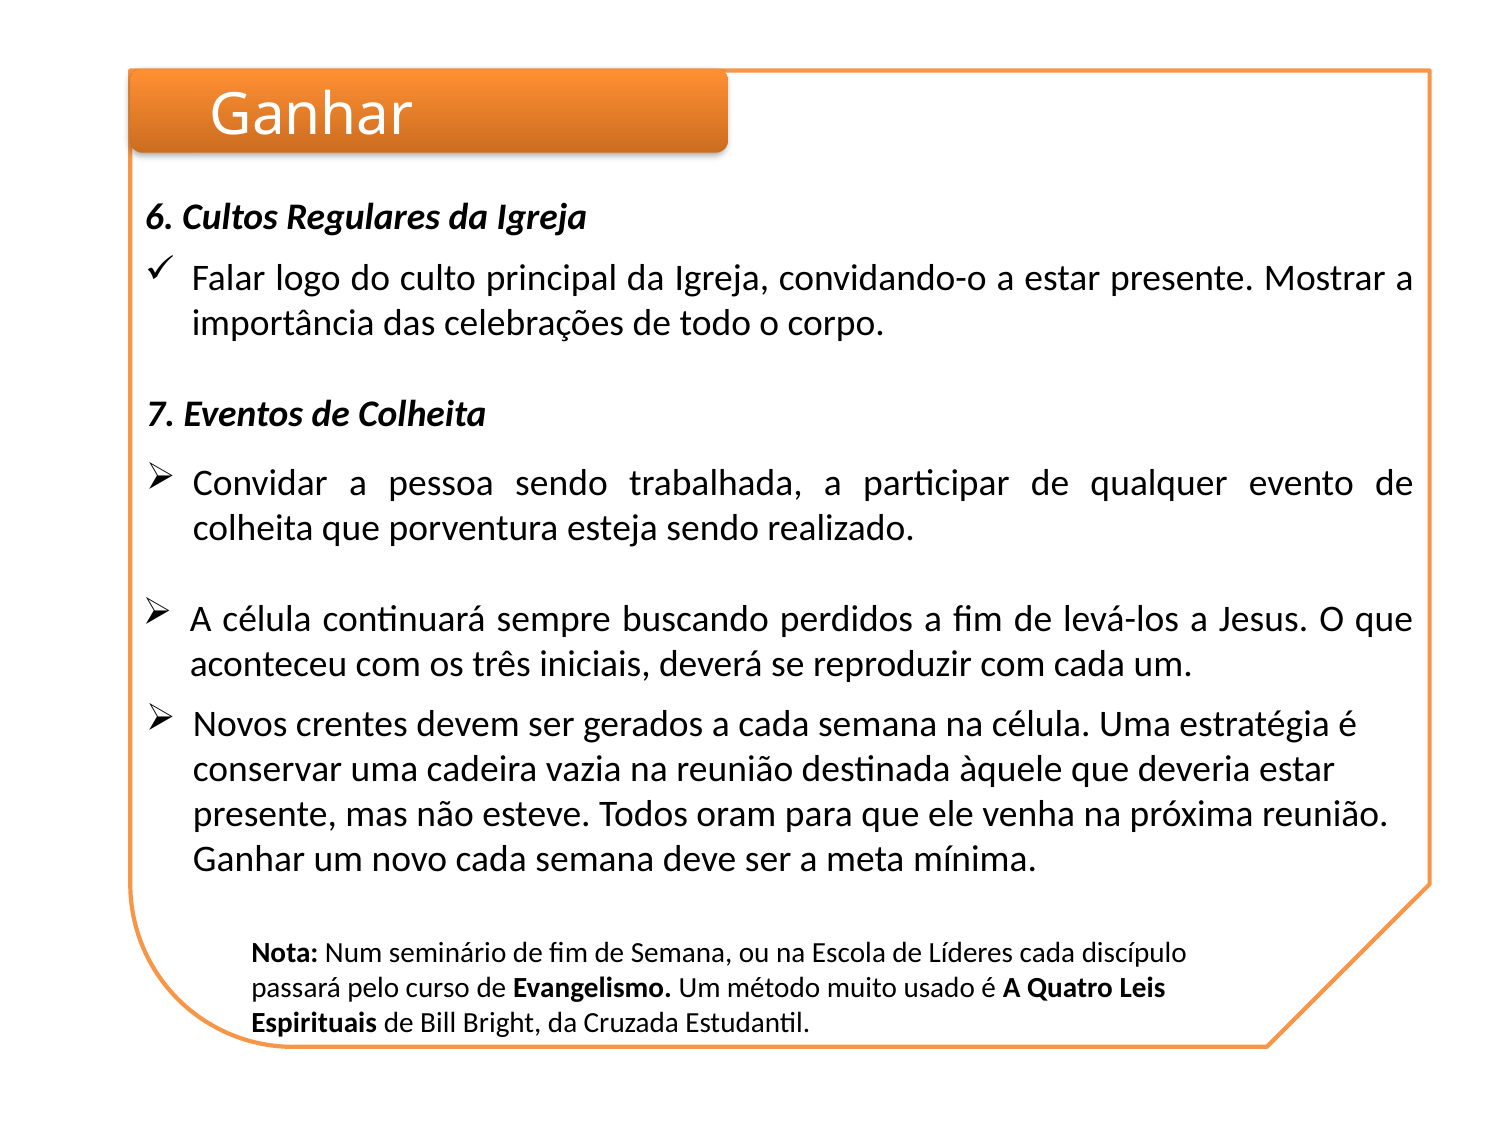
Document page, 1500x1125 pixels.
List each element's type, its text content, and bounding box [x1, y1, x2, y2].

text_box [128, 68, 1432, 1049]
text_box Convidar a pessoa sendo trabalhada, a participar de qualquer evento de colheita que porventura esteja sendo realizado. [131, 450, 1430, 556]
text_box Ganhar [130, 68, 728, 153]
text_box Nota: Num seminário de fim de Semana, ou na Escola de Líderes cada discípulo passará pelo curso de Evangelismo. Um método muito usado é A Quatro Leis Espirituais de Bill Bright, da Cruzada Estudantil. [236, 925, 1265, 1046]
text_box 7. Eventos de Colheita [131, 381, 1430, 442]
text_box A célula continuará sempre buscando perdidos a fim de levá-los a Jesus. O que aconteceu com os três iniciais, deverá se reproduzir com cada um. [128, 586, 1430, 691]
text_box Falar logo do culto principal da Igreja, convidando-o a estar presente. Mostrar a importância das celebrações de todo o corpo. [130, 245, 1430, 351]
text_box Novos crentes devem ser gerados a cada semana na célula. Uma estratégia é conservar uma cadeira vazia na reunião destinada àquele que deveria estar presente, mas não esteve. Todos oram para que ele venha na próxima reunião. Ganhar um novo cada semana deve ser a meta mínima. [131, 692, 1430, 887]
